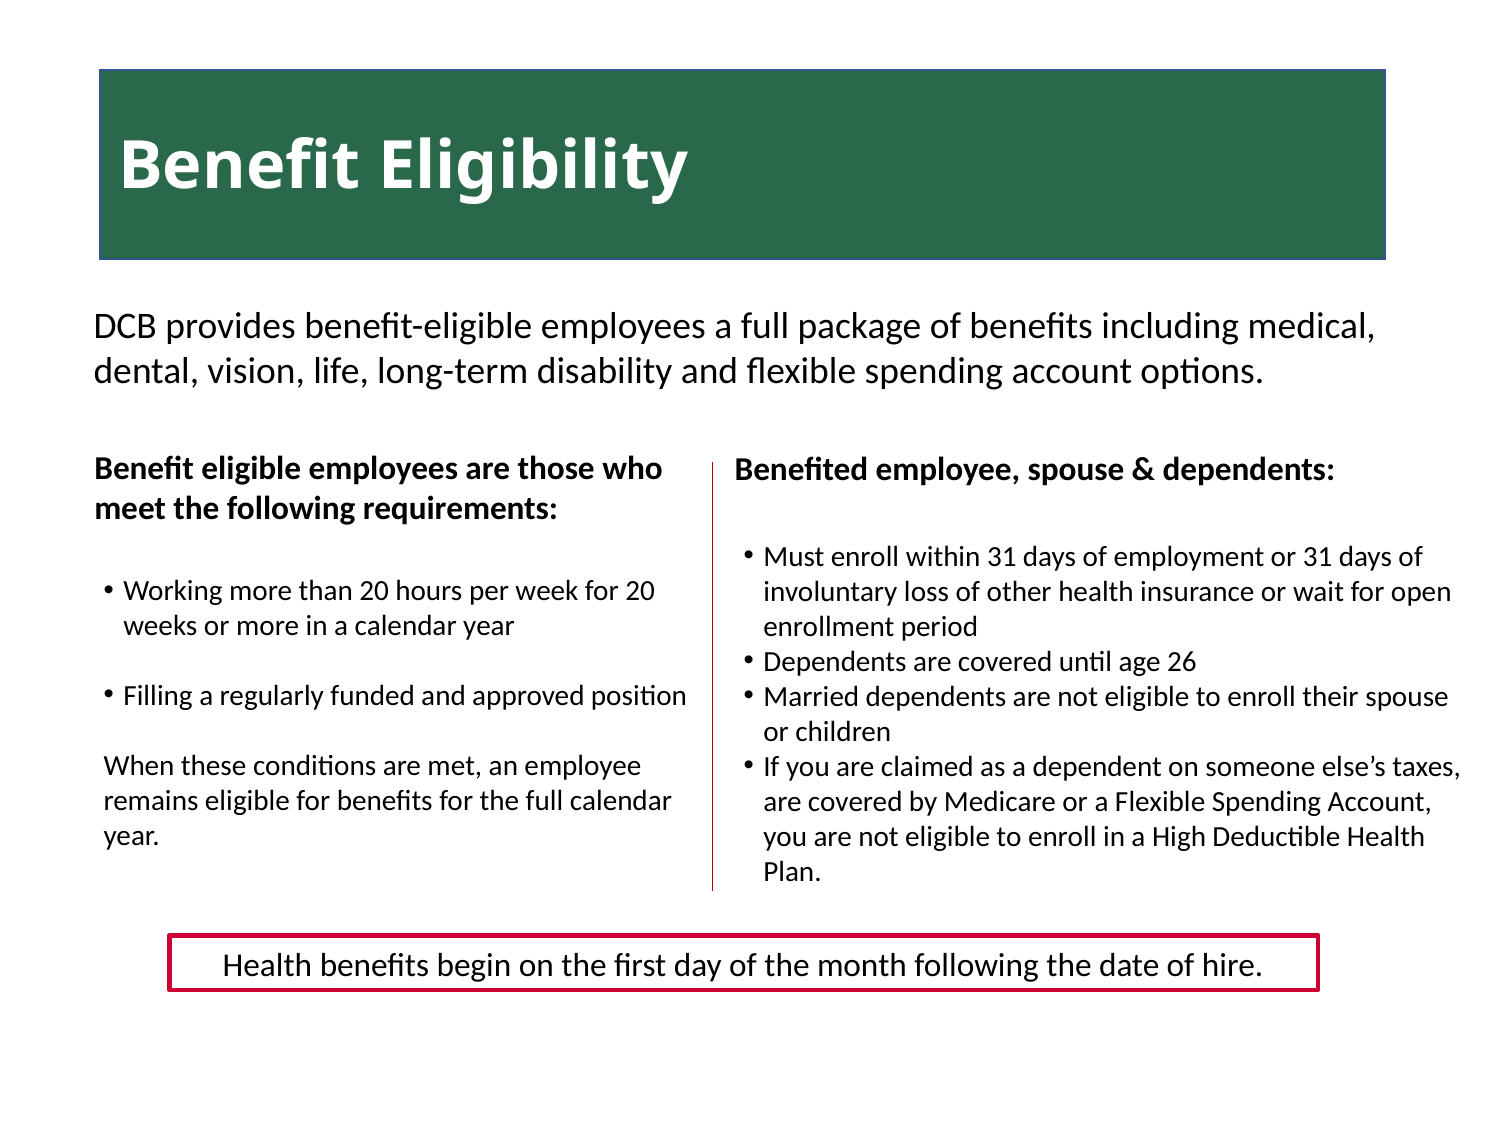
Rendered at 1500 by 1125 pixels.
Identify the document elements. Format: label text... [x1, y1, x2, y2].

text_box Health benefits begin on the first day of the month following the date of hire. [169, 935, 1318, 991]
text_box Benefit eligible employees are those who meet the following requirements: Working more than 20 hours per week for 20 weeks or more in a calendar year Filling a regularly funded and approved position When these conditions are met, an employee remains eligible for benefits for the full calendar year. [79, 439, 746, 859]
text_box Benefited employee, spouse & dependents: Must enroll within 31 days of employment or 31 days of involuntary loss of other health insurance or wait for open enrollment period Dependents are covered until age 26 Married dependents are not eligible to enroll their spouse or children If you are claimed as a dependent on someone else’s taxes, are covered by Medicare or a Flexible Spending Account, you are not eligible to enroll in a High Deductible Health Plan. [719, 440, 1488, 895]
text_box DCB provides benefit-eligible employees a full package of benefits including medical, dental, vision, life, long-term disability and flexible spending account options. [78, 293, 1426, 399]
title Benefit Eligibility [103, 75, 1375, 259]
